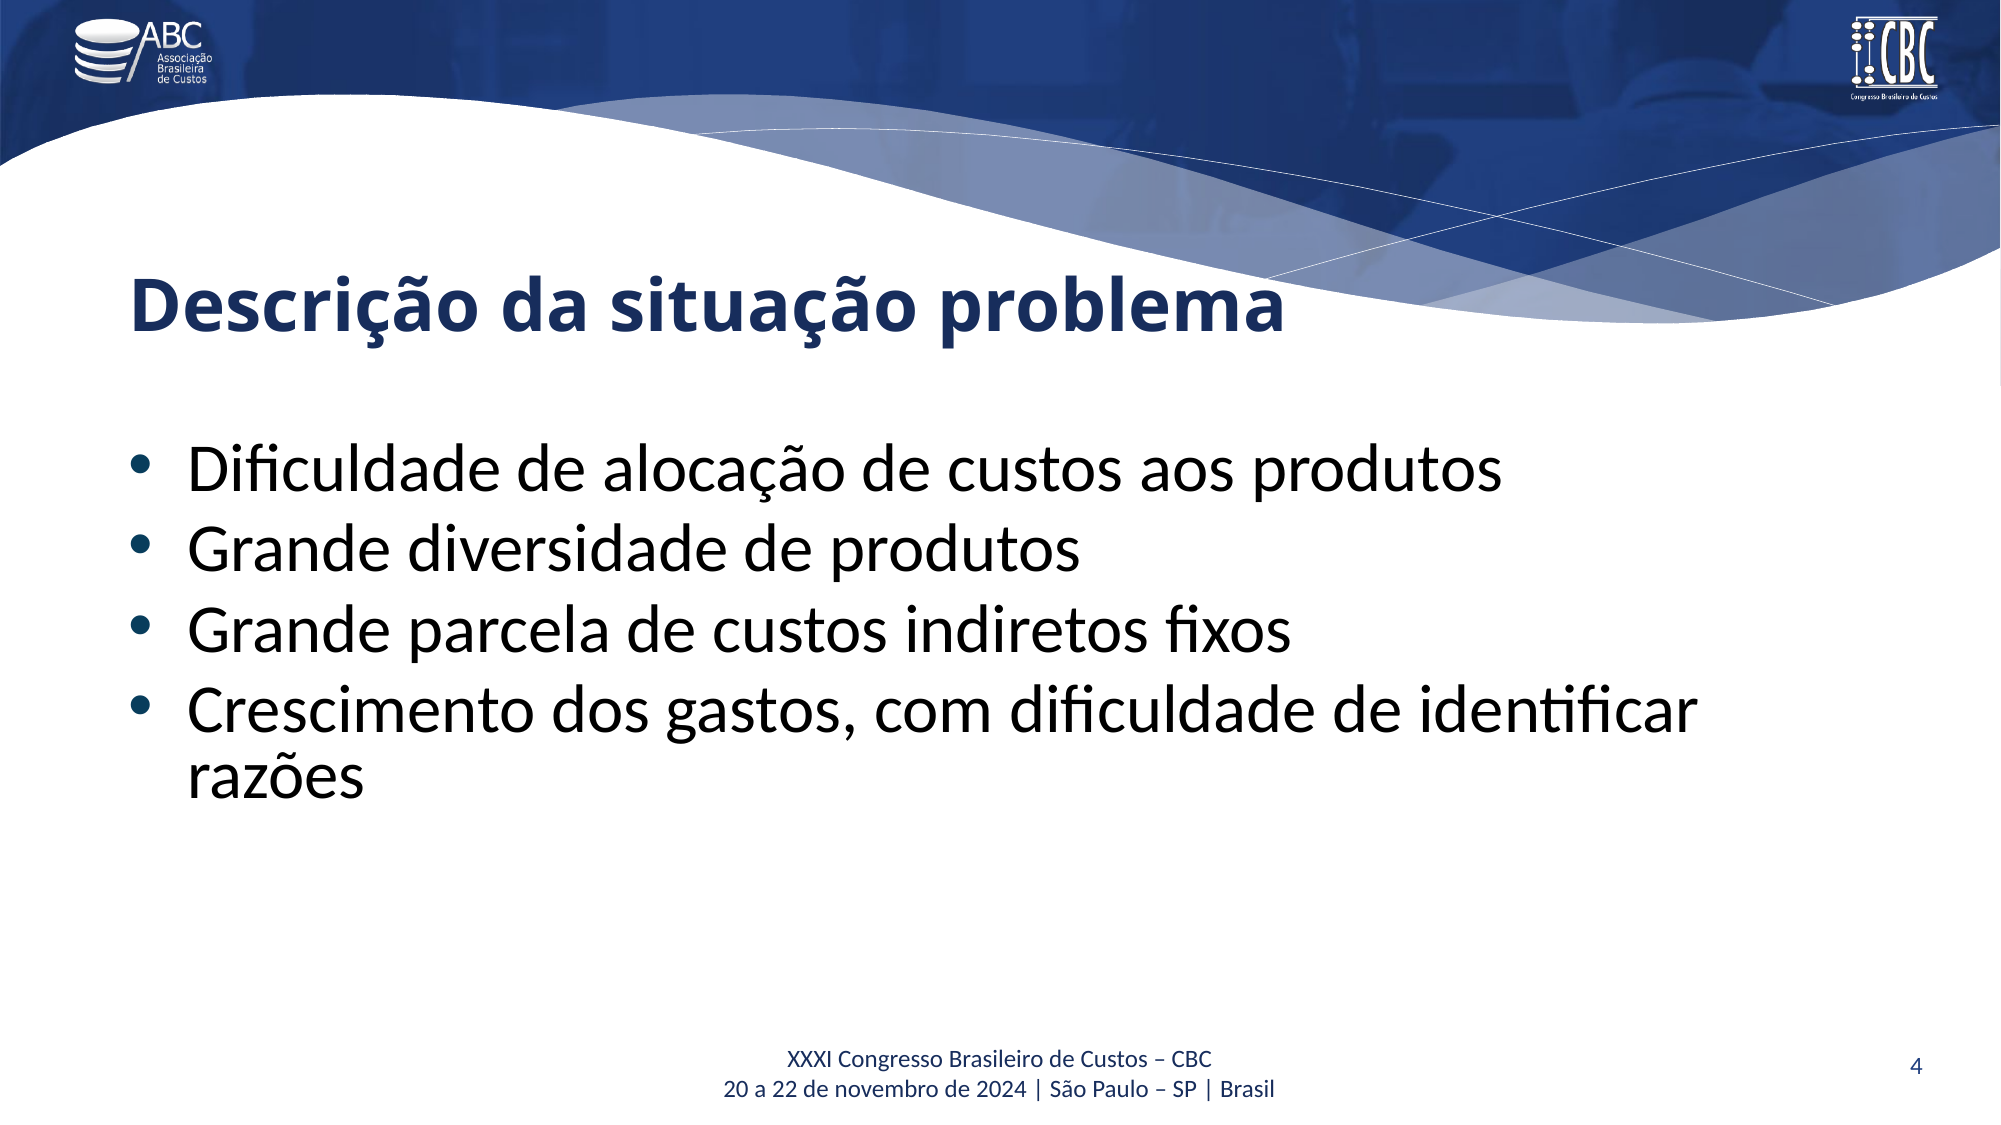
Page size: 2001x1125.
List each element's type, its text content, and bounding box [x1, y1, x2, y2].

picture [1573, 126, 1995, 199]
title Descrição da situação problema [113, 199, 1871, 417]
picture [0, 0, 2001, 453]
picture [1121, 150, 1411, 199]
list Dificuldade de alocação de custos aos produtos Grande diversidade de produtos Grande parcela de custos indiretos fixos Crescimento dos gastos, com dificuldade de identificar razões [113, 431, 1871, 1036]
slide_number 4 [1487, 1041, 1938, 1102]
